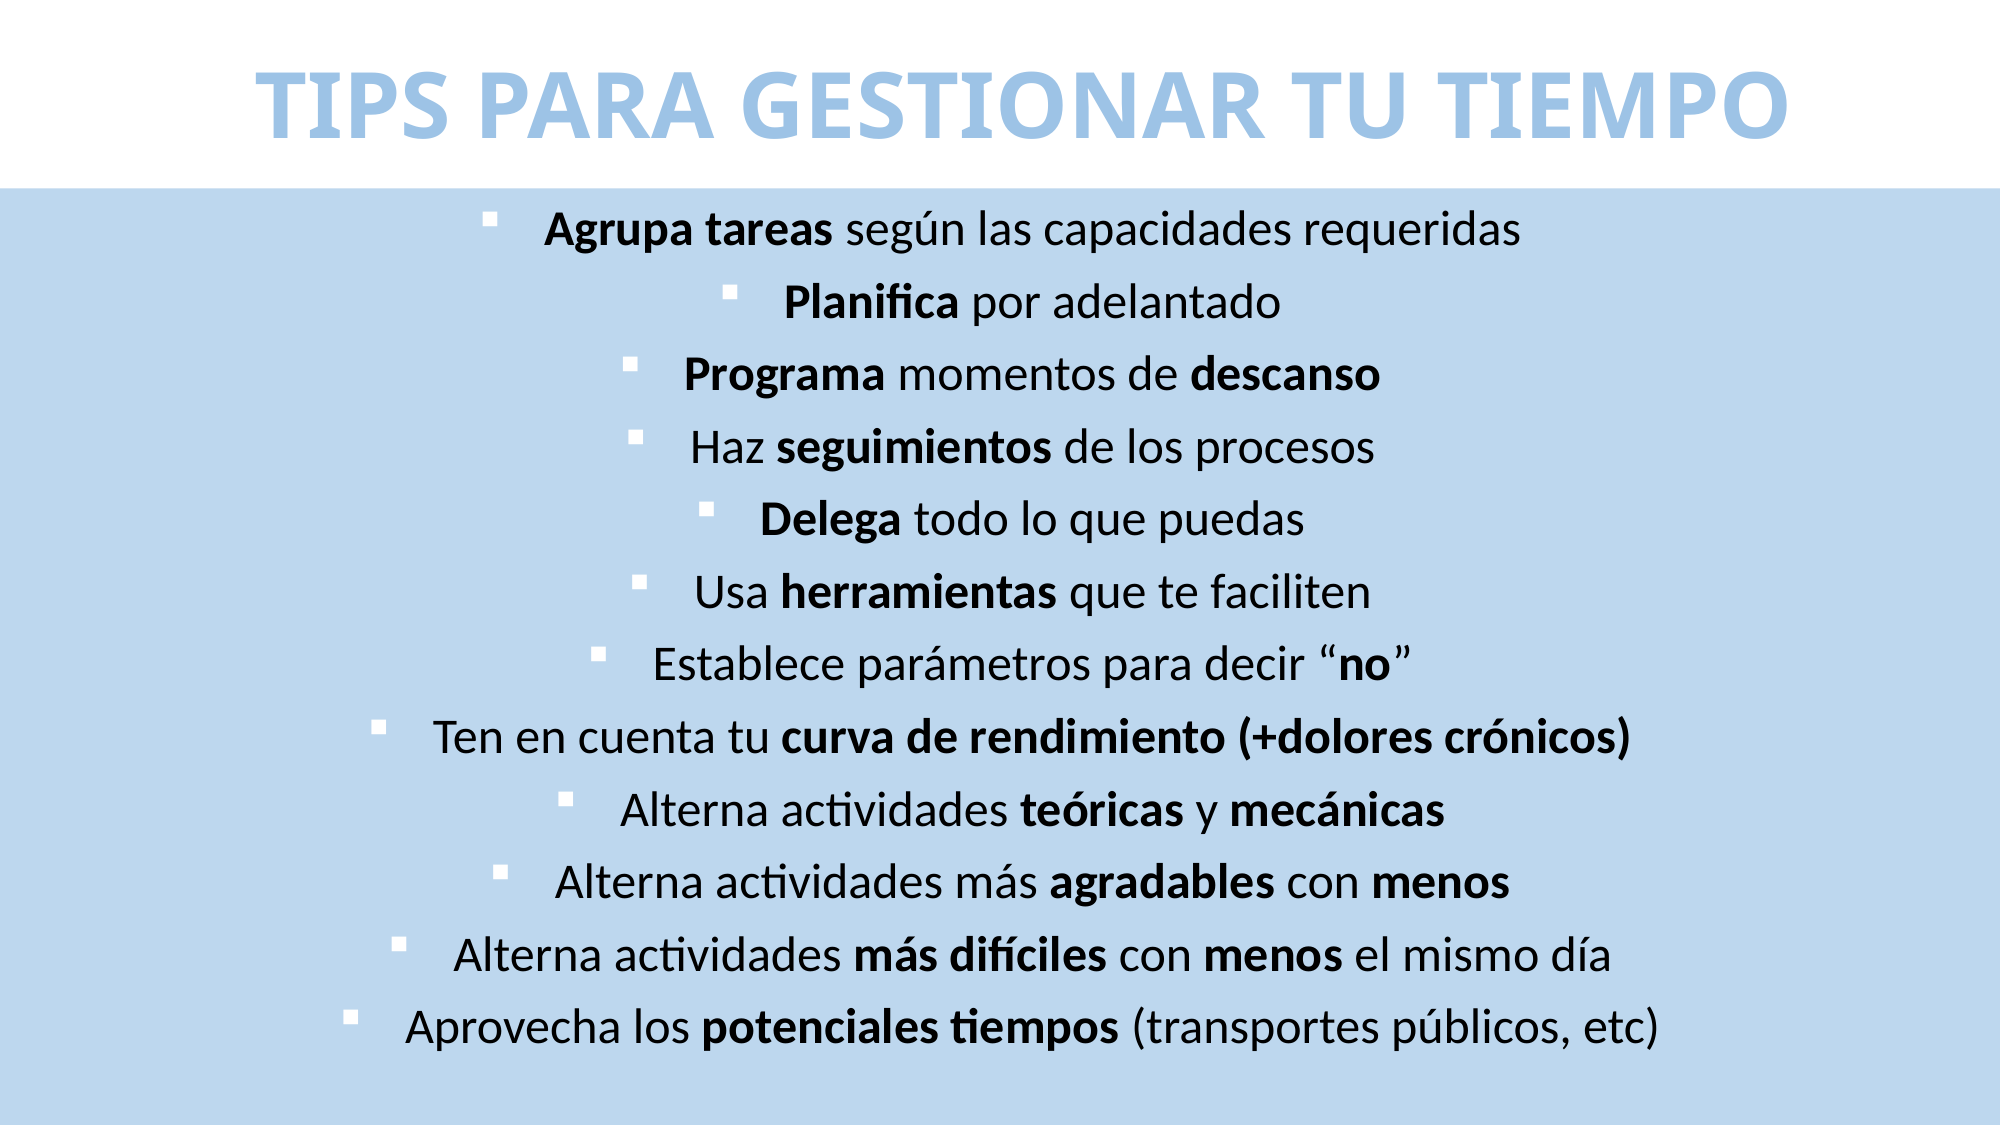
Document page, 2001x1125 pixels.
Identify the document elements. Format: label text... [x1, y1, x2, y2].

title TIPS PARA GESTIONAR TU TIEMPO [161, 0, 1887, 188]
text_box Agrupa tareas según las capacidades requeridas Planifica por adelantado Programa momentos de descanso Haz seguimientos de los procesos Delega todo lo que puedas Usa herramientas que te faciliten Establece parámetros para decir “no” Ten en cuenta tu curva de rendimiento (+dolores crónicos) Alterna actividades teóricas y mecánicas Alterna actividades más agradables con menos Alterna actividades más difíciles con menos el mismo día Aprovecha los potenciales tiempos (transportes públicos, etc) [0, 188, 2000, 1125]
